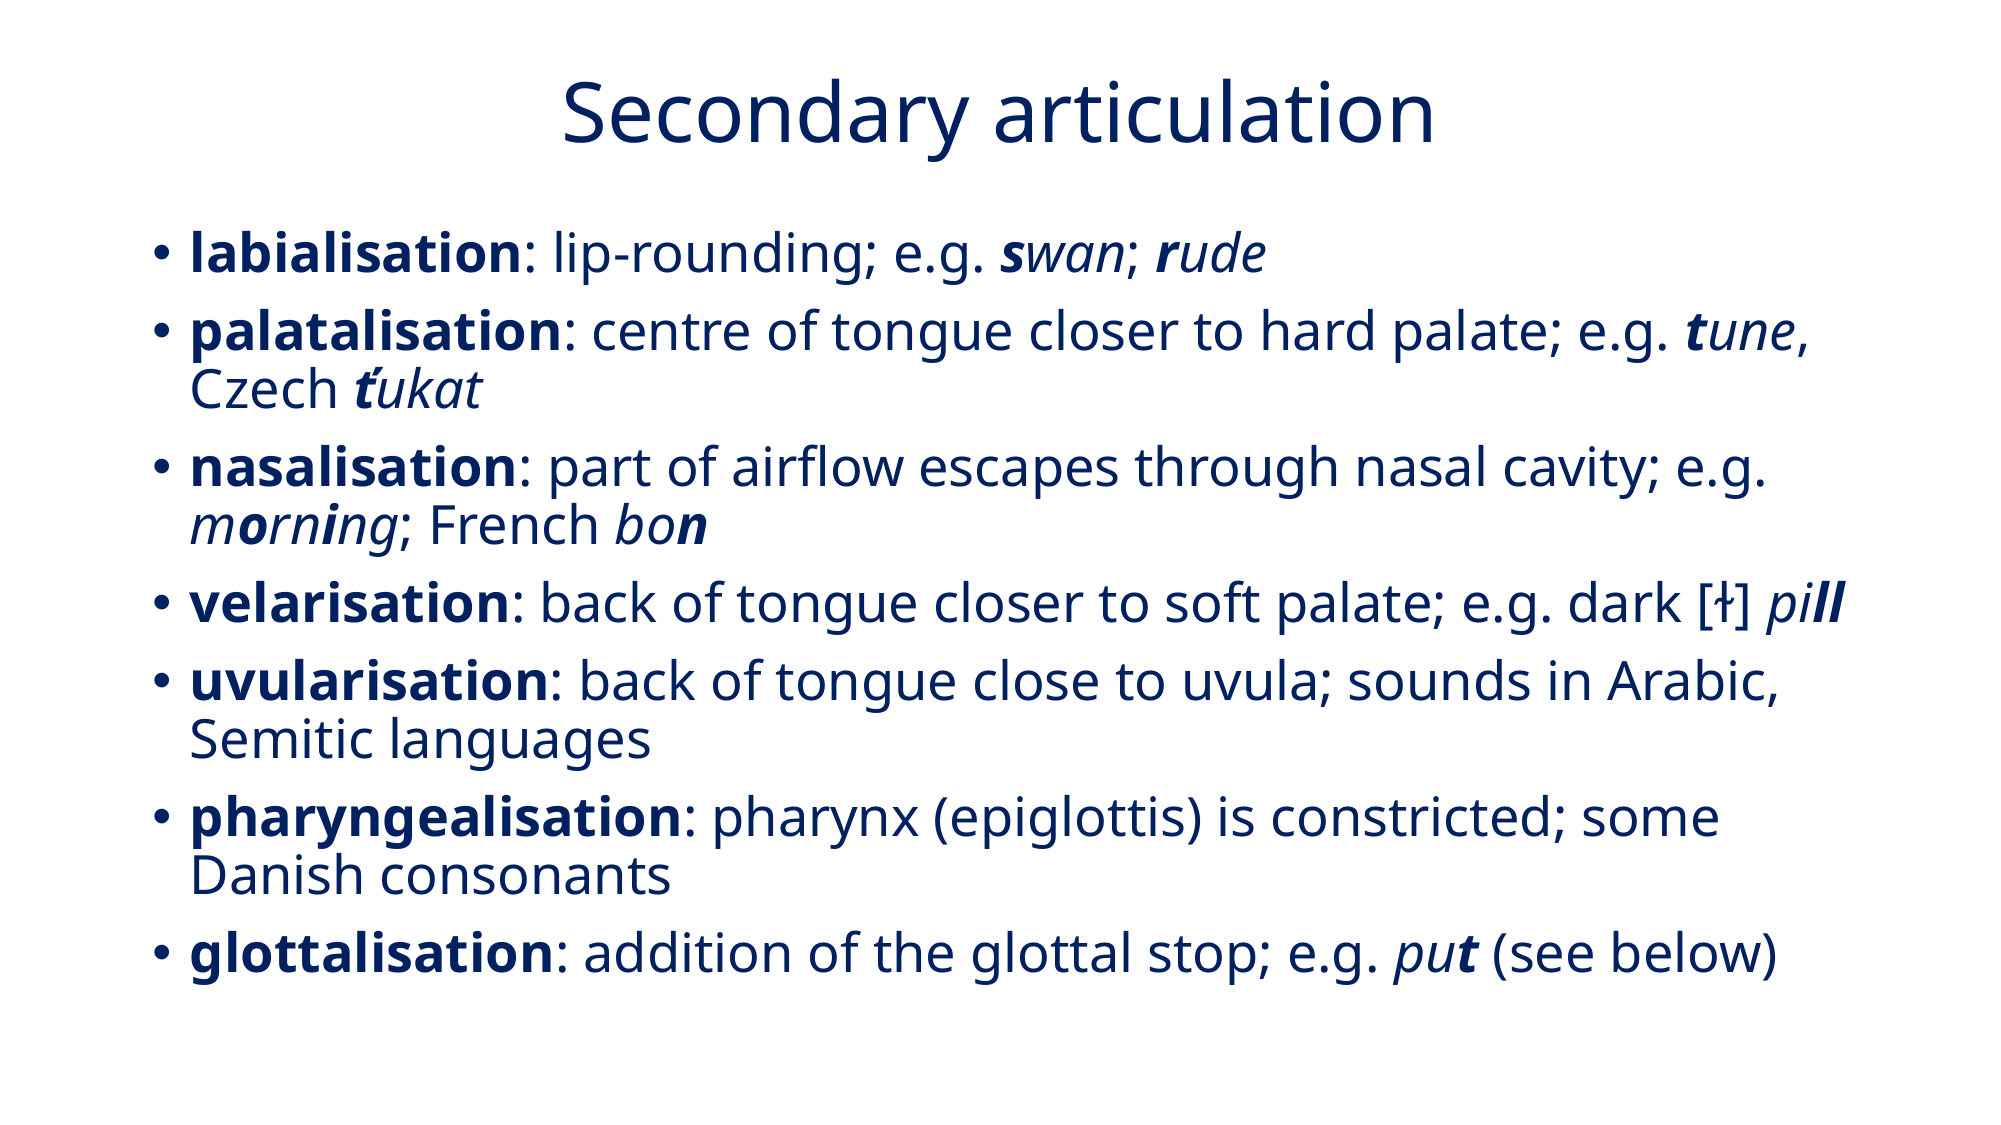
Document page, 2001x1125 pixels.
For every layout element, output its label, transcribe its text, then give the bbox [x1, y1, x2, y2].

list labialisation: lip-rounding; e.g. swan; rude palatalisation: centre of tongue closer to hard palate; e.g. tune, Czech ťukat nasalisation: part of airflow escapes through nasal cavity; e.g. morning; French bon velarisation: back of tongue closer to soft palate; e.g. dark [ɫ] pill uvularisation: back of tongue close to uvula; sounds in Arabic, Semitic languages pharyngealisation: pharynx (epiglottis) is constricted; some Danish consonants glottalisation: addition of the glottal stop; e.g. put (see below) [137, 218, 1863, 1014]
title Secondary articulation [137, 59, 1863, 171]
